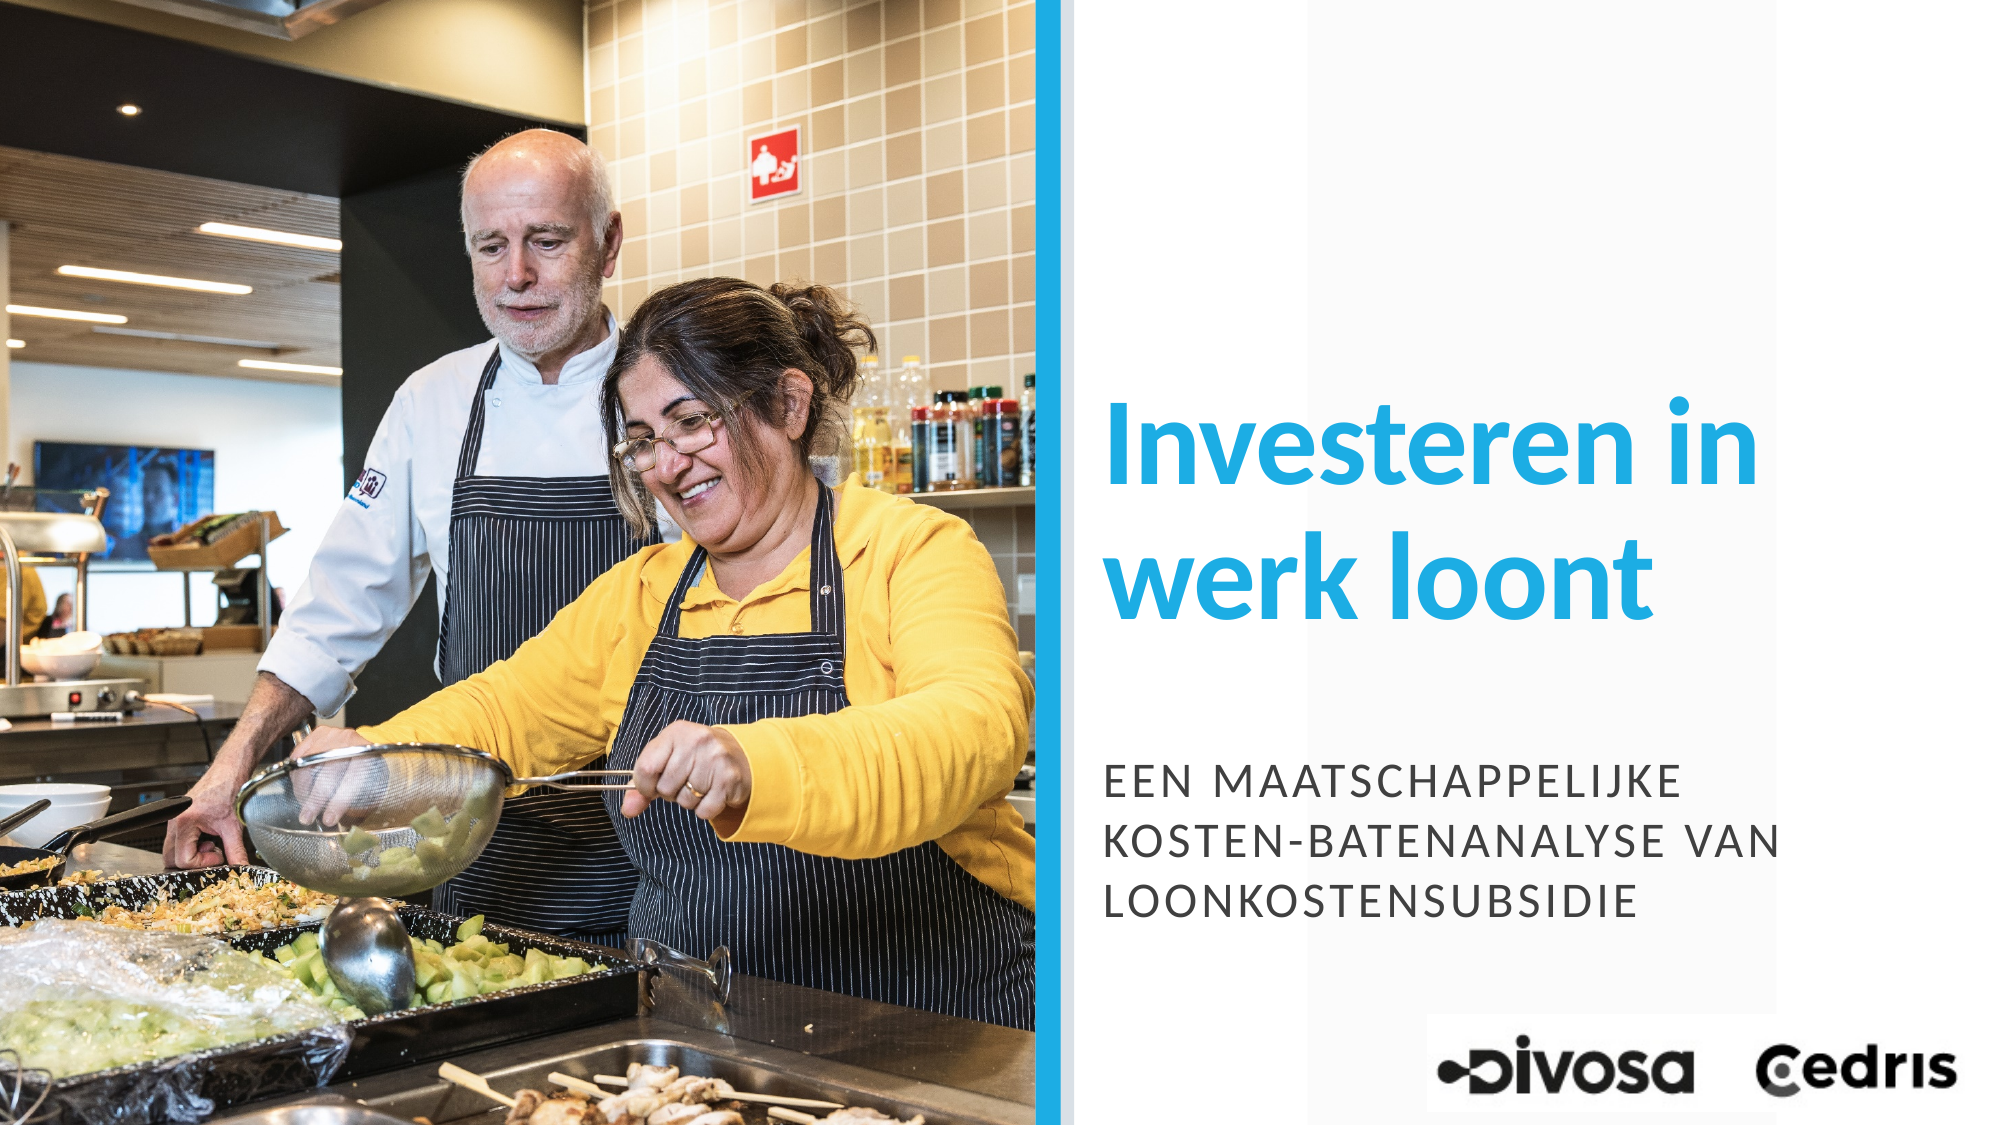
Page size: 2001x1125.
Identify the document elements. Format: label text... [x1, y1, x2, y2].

subtitle Een maatschappelijke kosten-batenanalyse van Loonkostensubsidie [1087, 739, 1831, 950]
title Investeren in werk loont [1087, 124, 1830, 654]
picture [0, 0, 1036, 1125]
picture [1427, 1014, 1982, 1113]
